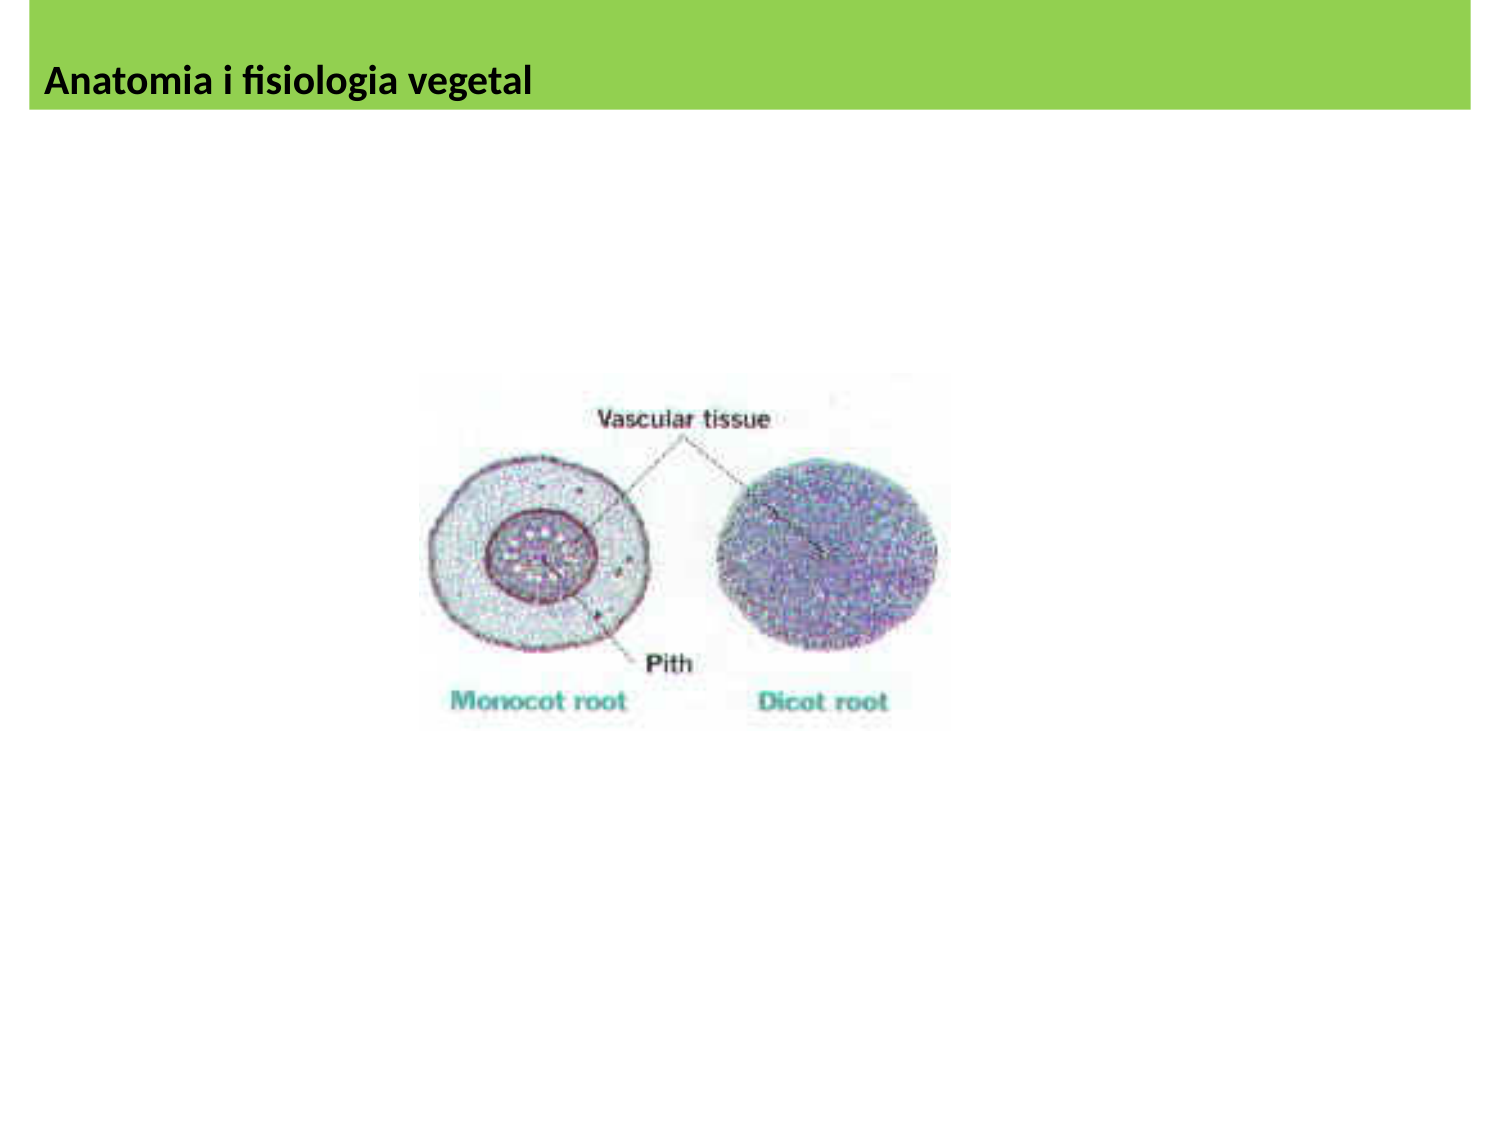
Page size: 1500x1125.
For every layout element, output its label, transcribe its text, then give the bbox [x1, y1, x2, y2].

picture [418, 373, 951, 731]
text_box Anatomia i fisiologia vegetal [29, 0, 1471, 110]
